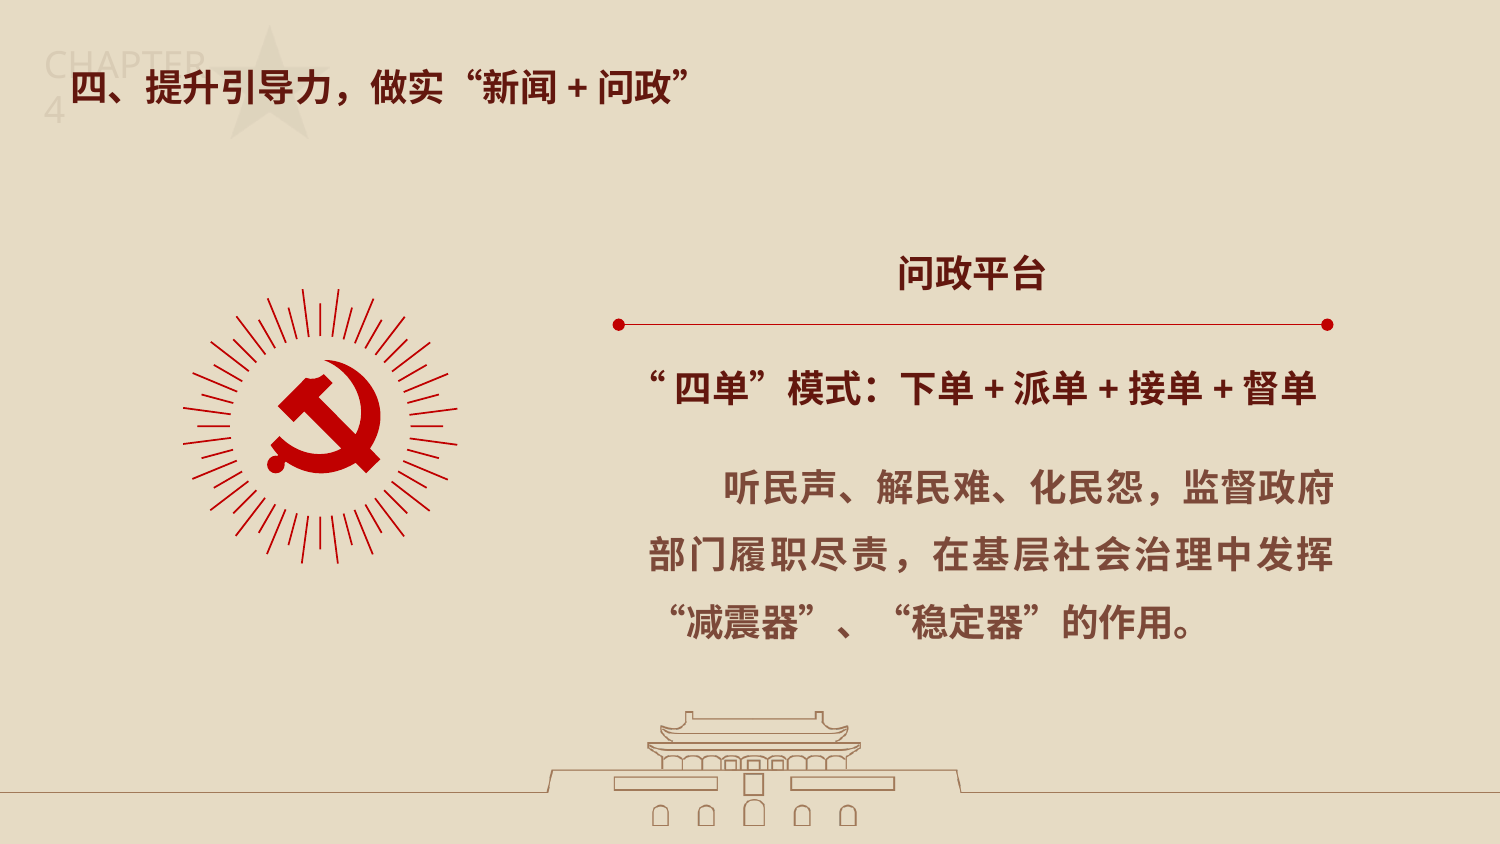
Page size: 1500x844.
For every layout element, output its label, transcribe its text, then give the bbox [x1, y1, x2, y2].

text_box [182, 288, 458, 564]
text_box 听民声、解民难、化民怨，监督政府部门履职尽责，在基层社会治理中发挥“减震器”、“稳定器”的作用。 [637, 435, 1347, 650]
text_box CHAPTER 4 [32, 35, 209, 137]
picture [0, 711, 1500, 826]
text_box 四、提升引导力，做实“新闻+问政” [59, 58, 209, 115]
text_box 问政平台 [886, 244, 1060, 301]
text_box 四、提升引导力，做实“新闻+问政” [330, 58, 750, 115]
text_box “四单”模式：下单+派单+接单+督单 [616, 359, 1330, 416]
picture [209, 25, 330, 139]
